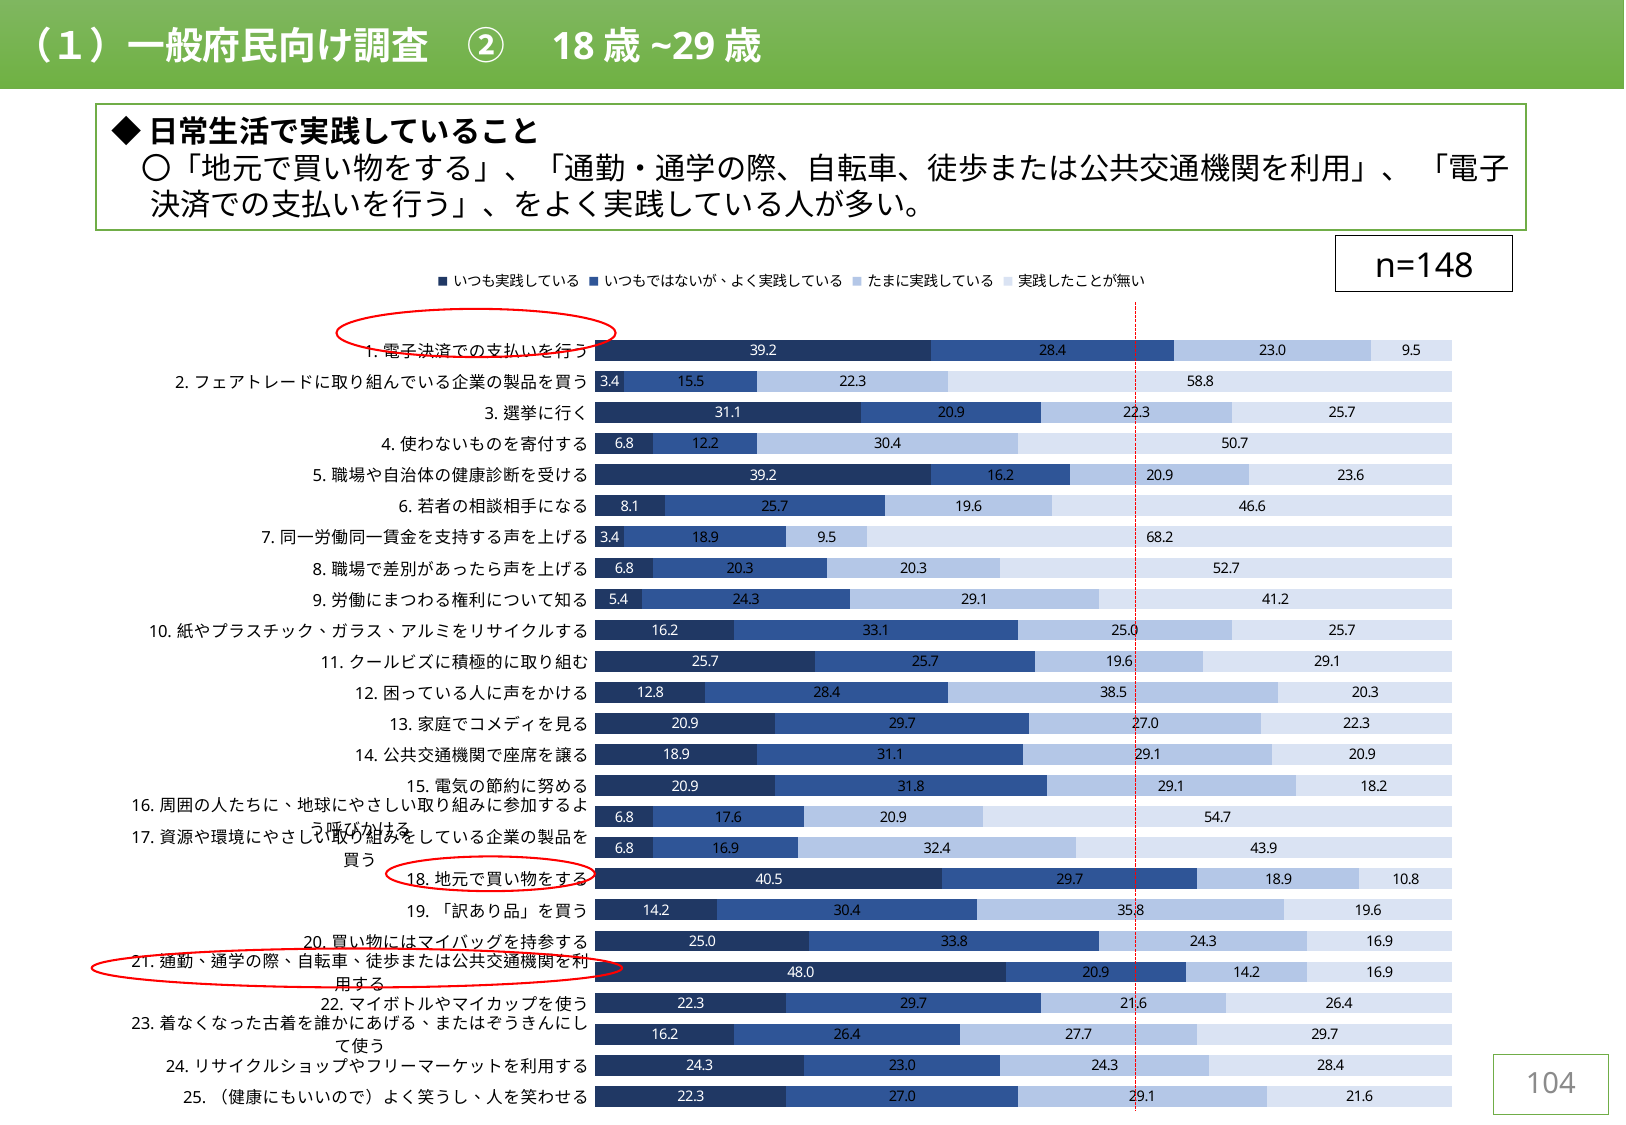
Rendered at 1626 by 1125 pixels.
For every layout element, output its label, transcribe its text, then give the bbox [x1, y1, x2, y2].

text_box [90, 957, 124, 979]
text_box （１）一般府民向け調査 ② 18歳~29歳 [0, 0, 1624, 89]
slide_number 104 [1493, 1054, 1609, 1115]
text_box n=148 [1335, 235, 1513, 292]
text_box ◆日常生活で実践していること 〇「地元で買い物をする」、「通勤・通学の際、自転車、徒歩または公共交通機関を利用」、 「電子決済での支払いを行う」、をよく実践している人が多い。 [95, 103, 1527, 231]
chart [124, 254, 1459, 1113]
